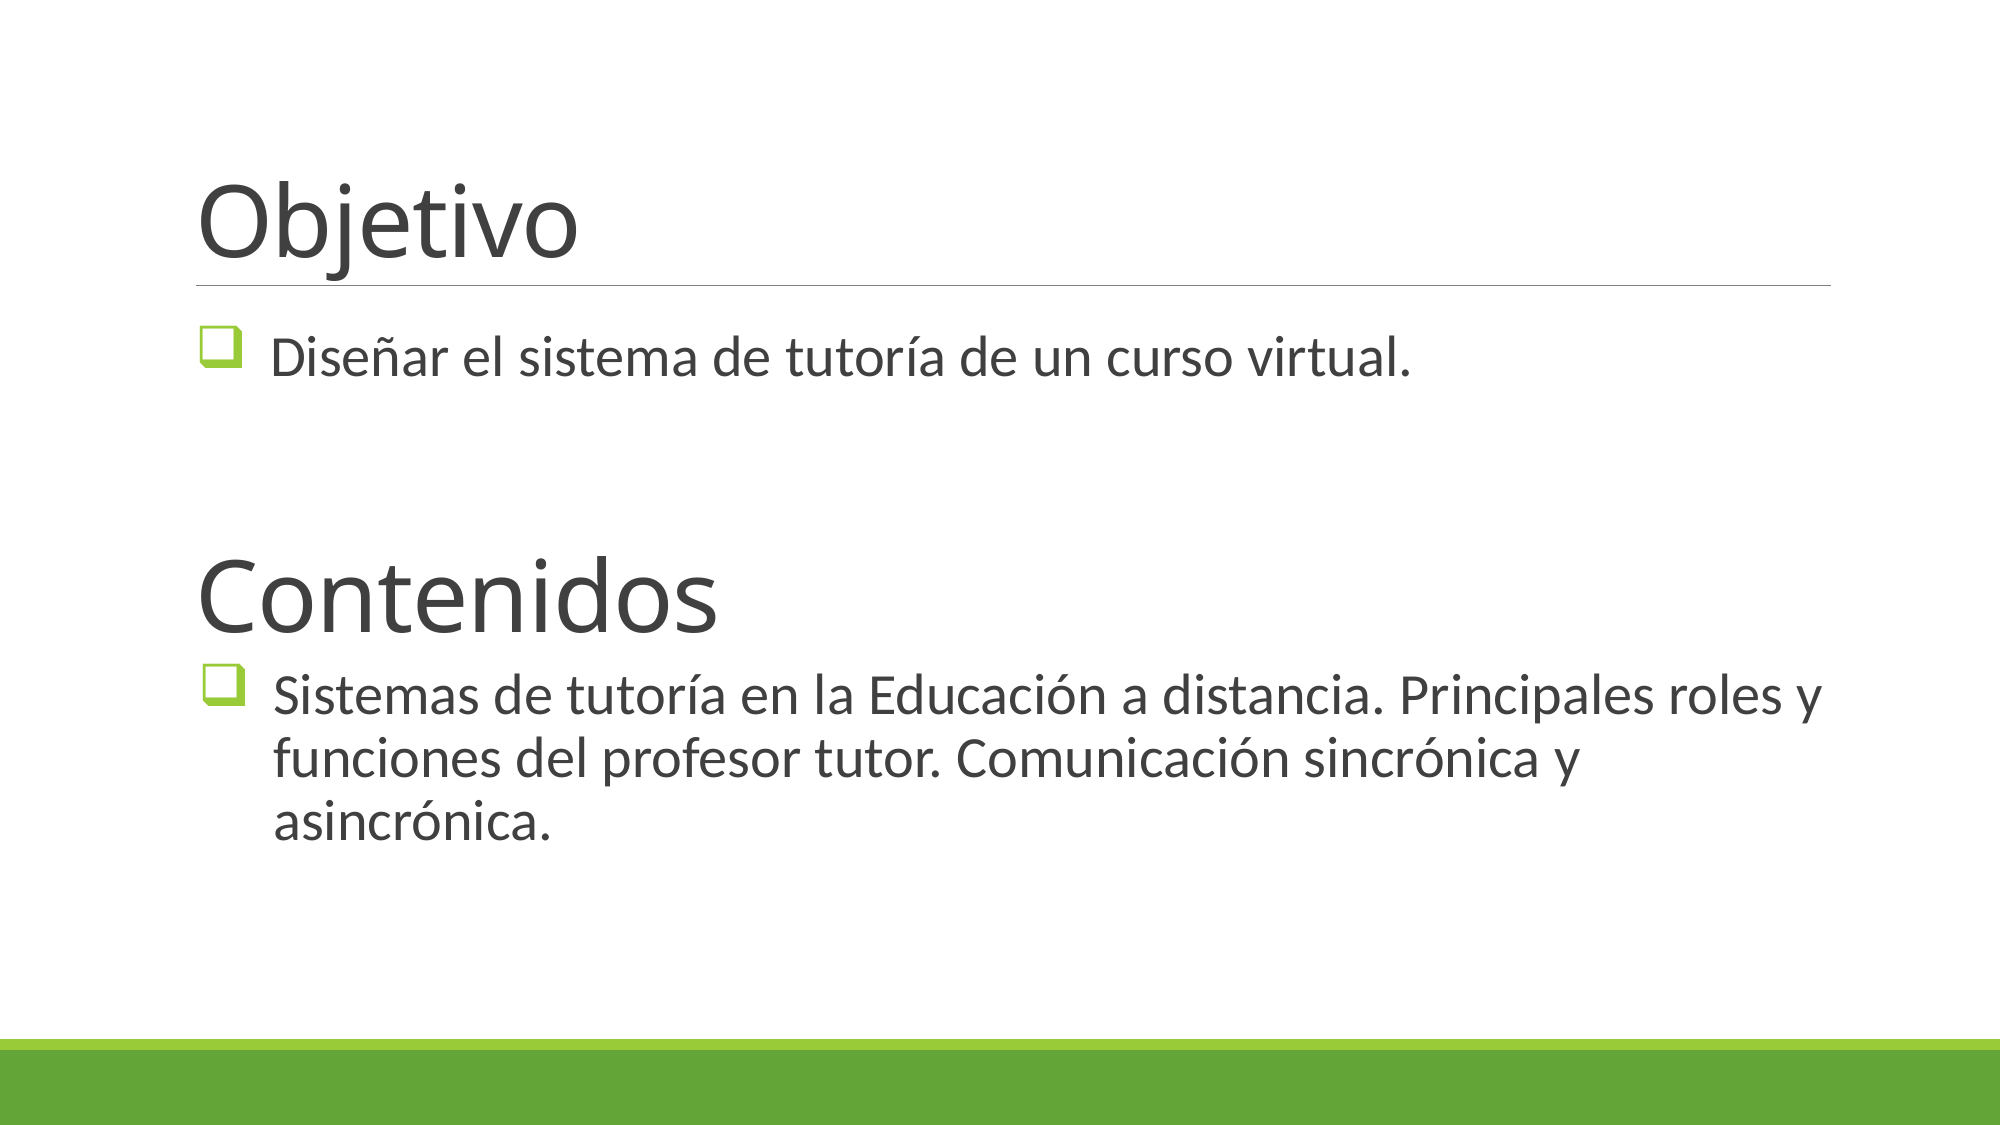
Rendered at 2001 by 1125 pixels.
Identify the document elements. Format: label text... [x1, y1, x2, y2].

text_box Sistemas de tutoría en la Educación a distancia. Principales roles y funciones del profesor tutor. Comunicación sincrónica y asincrónica. [140, 657, 1866, 909]
text_box Contenidos [179, 421, 1830, 657]
title Objetivo [180, 47, 1830, 285]
list Diseñar el sistema de tutoría de un curso virtual. [137, 319, 1863, 494]
